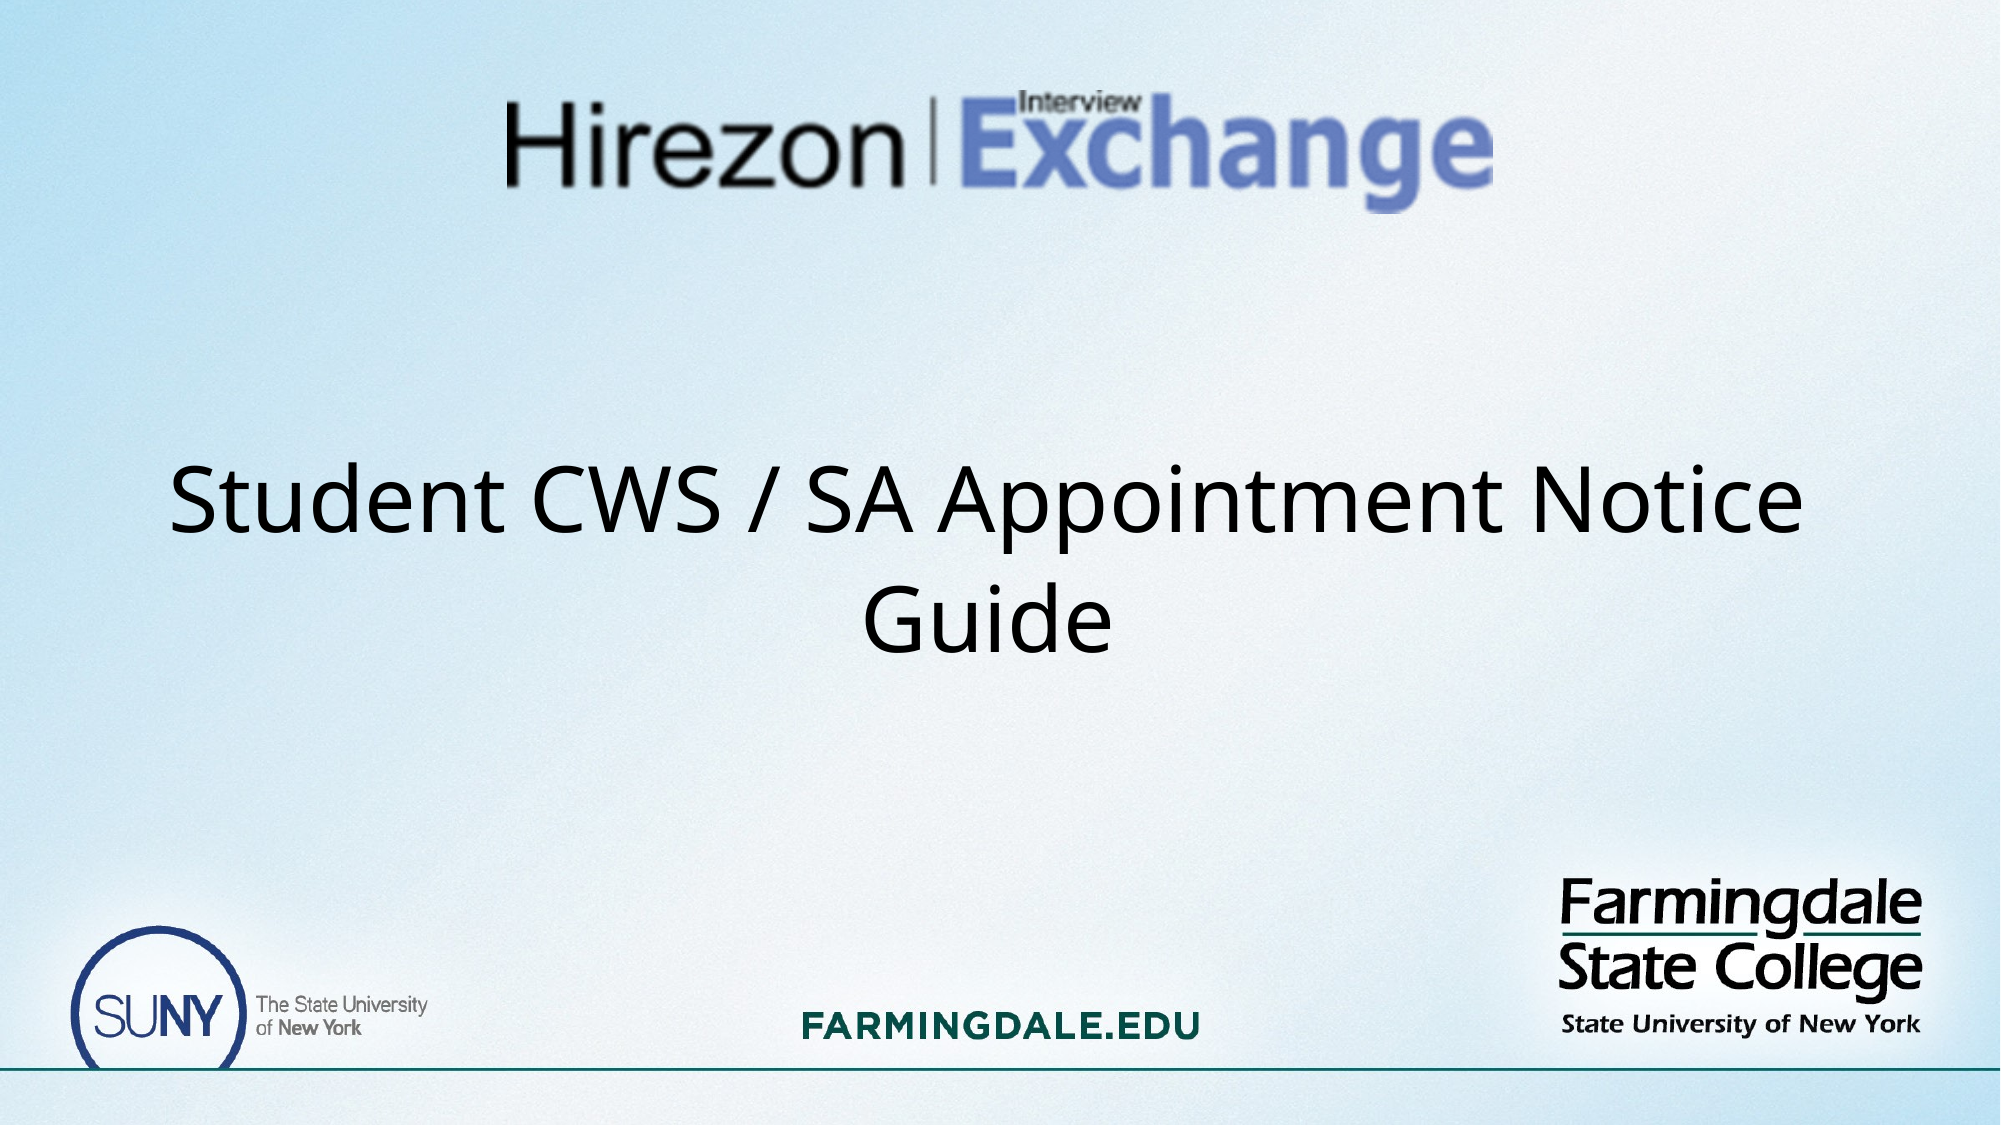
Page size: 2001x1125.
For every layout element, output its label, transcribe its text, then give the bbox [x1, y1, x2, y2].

picture [0, 0, 2001, 1125]
list Student CWS / SA Appointment Notice Guide [137, 439, 1863, 686]
